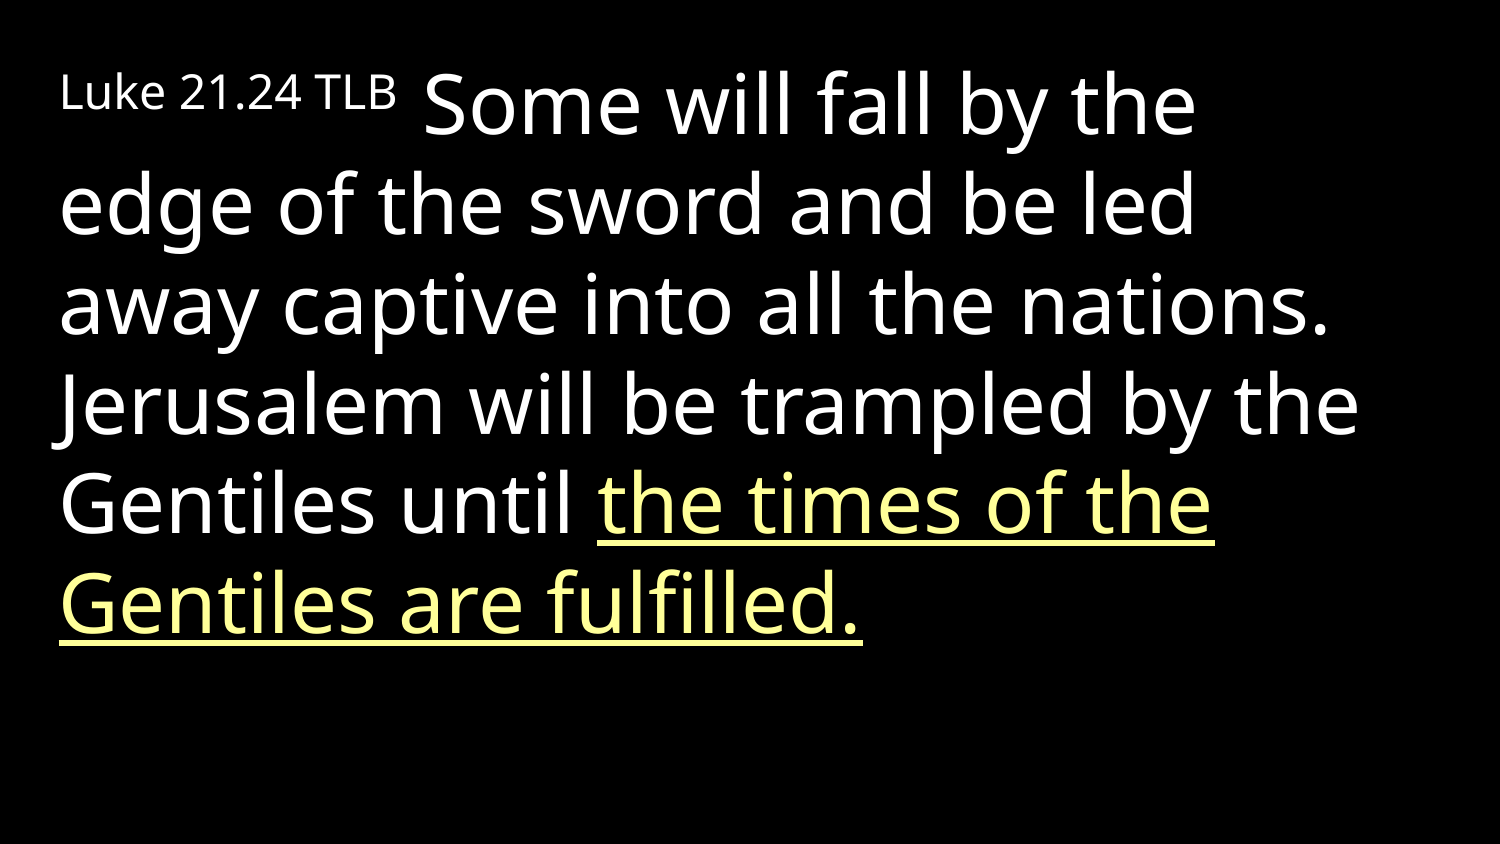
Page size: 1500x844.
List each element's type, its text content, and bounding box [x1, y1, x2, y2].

list Luke 21.24 TLB Some will fall by the edge of the sword and be led away captive into all the nations. Jerusalem will be trampled by the Gentiles until the times of the Gentiles are fulfilled. [50, 46, 1425, 810]
